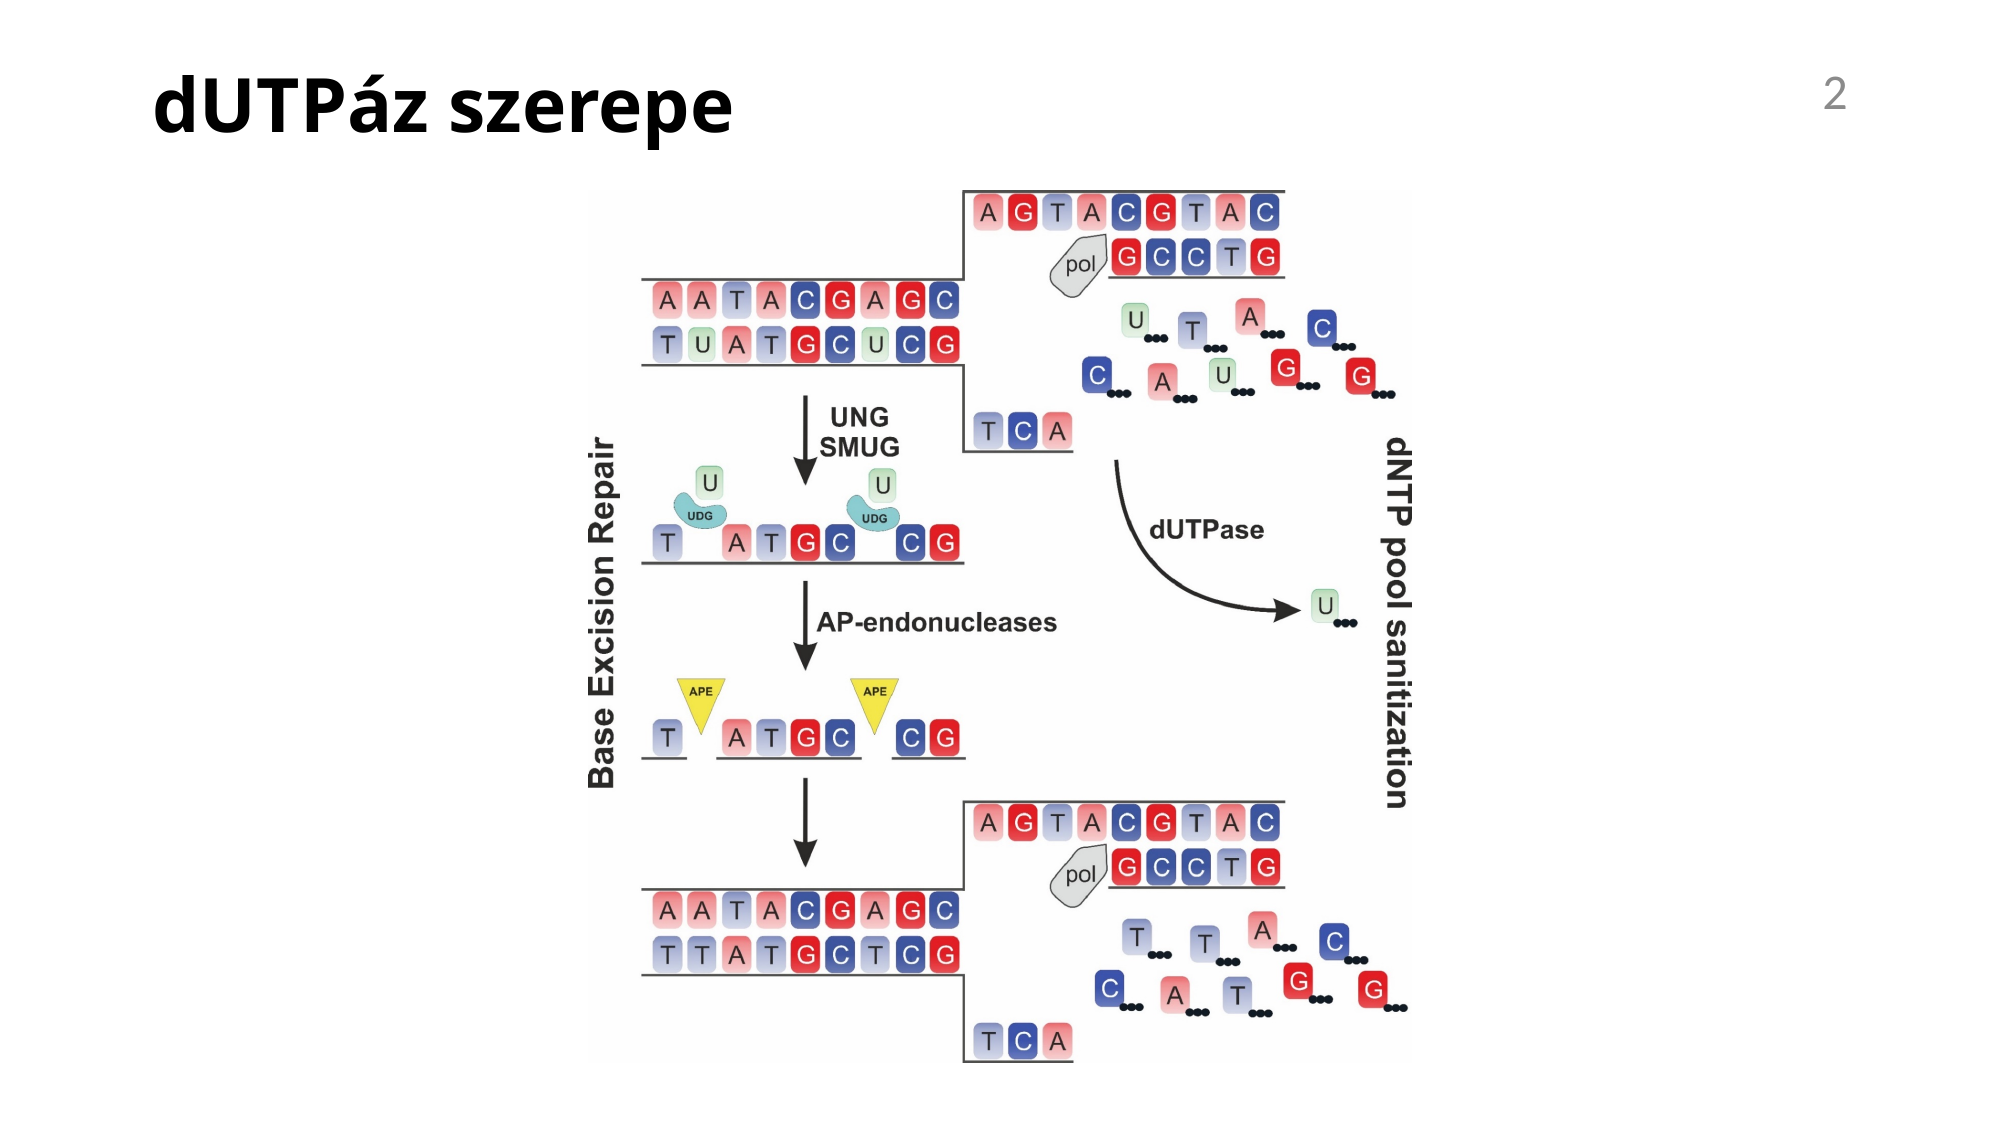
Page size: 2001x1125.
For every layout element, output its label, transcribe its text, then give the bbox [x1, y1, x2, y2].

title dUTPáz szerepe [137, 0, 1863, 218]
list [587, 190, 1412, 1063]
slide_number 2 [1412, 59, 1863, 120]
